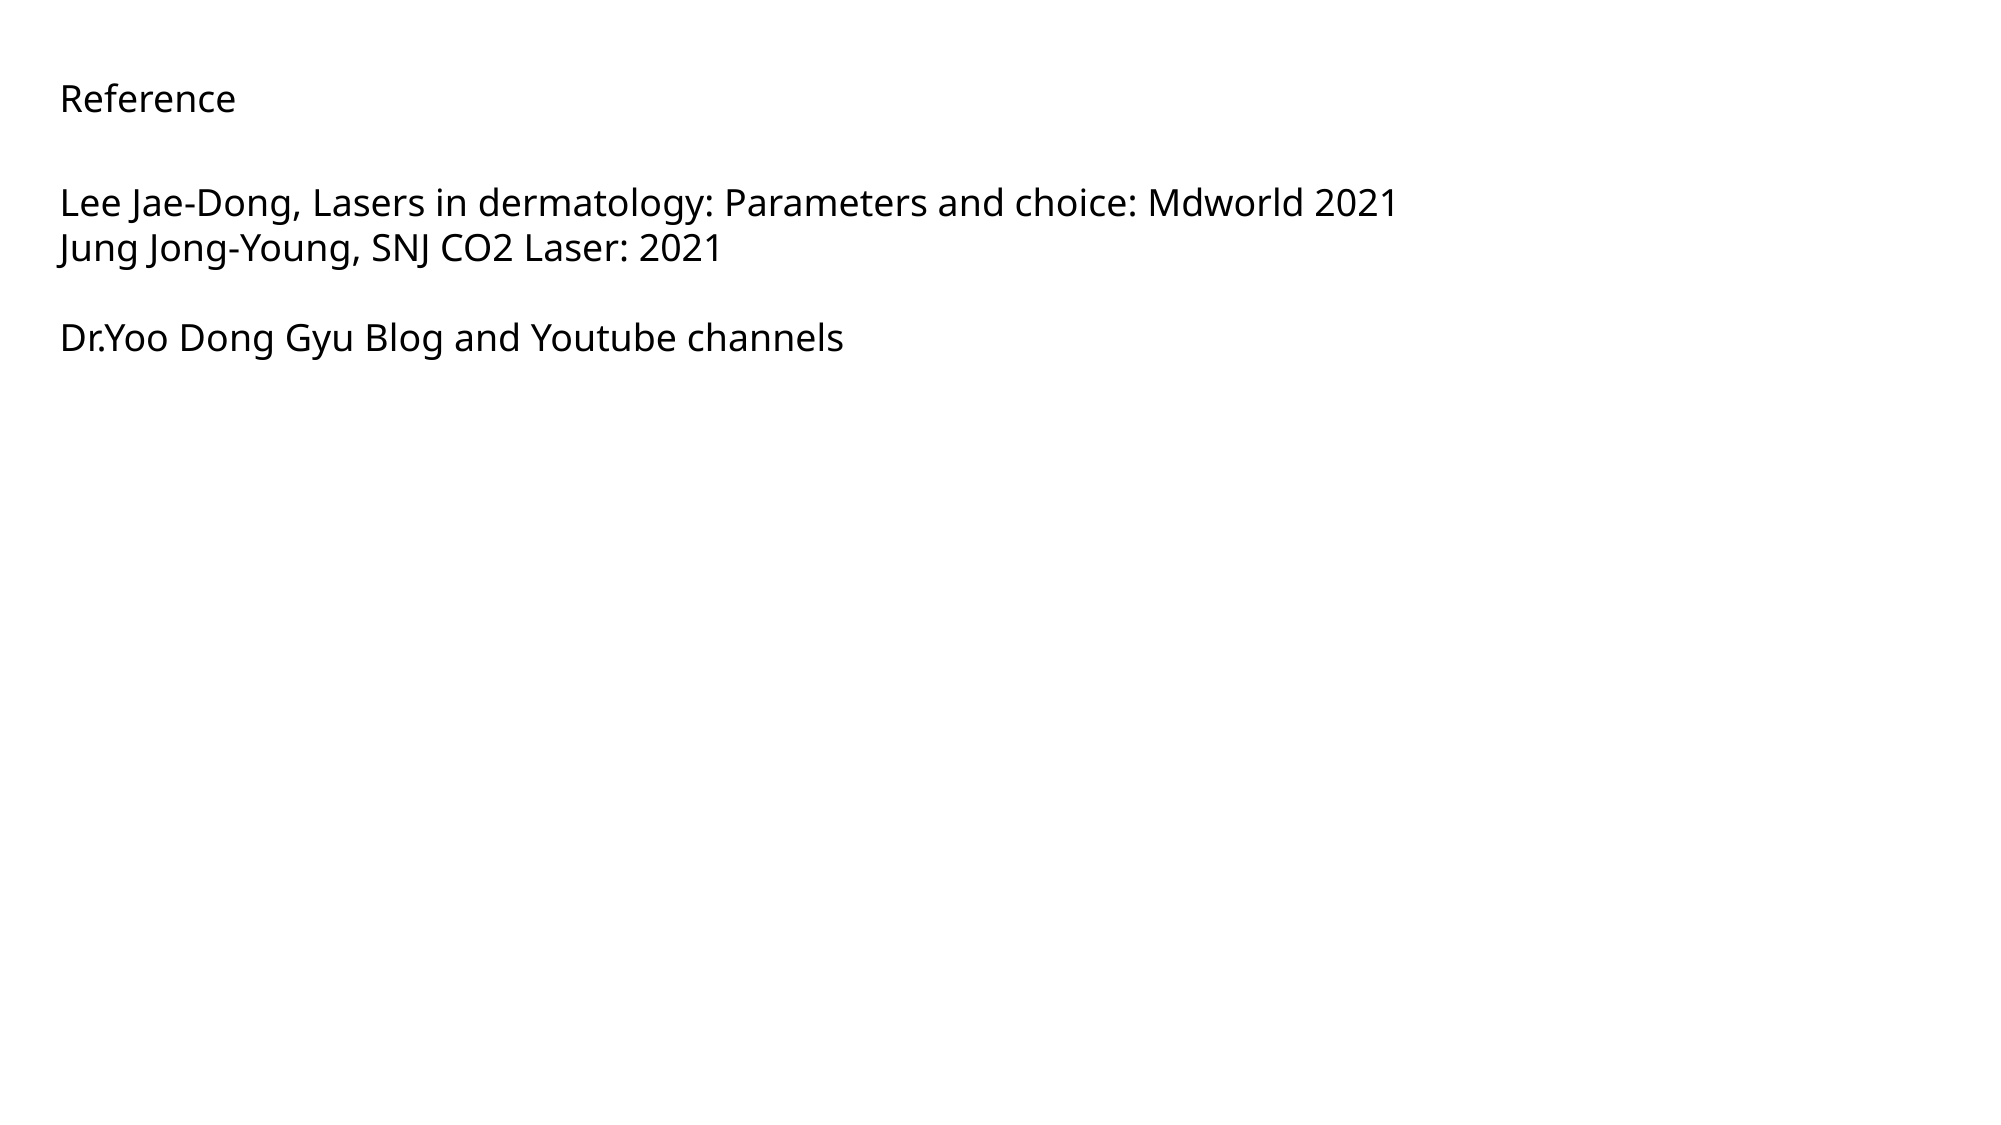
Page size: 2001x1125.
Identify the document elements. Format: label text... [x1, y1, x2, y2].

text_box Lee Jae-Dong, Lasers in dermatology: Parameters and choice: Mdworld 2021 Jung Jong-Young, SNJ CO2 Laser: 2021 Dr.Yoo Dong Gyu Blog and Youtube channels [44, 171, 1712, 412]
text_box Reference [44, 67, 345, 128]
